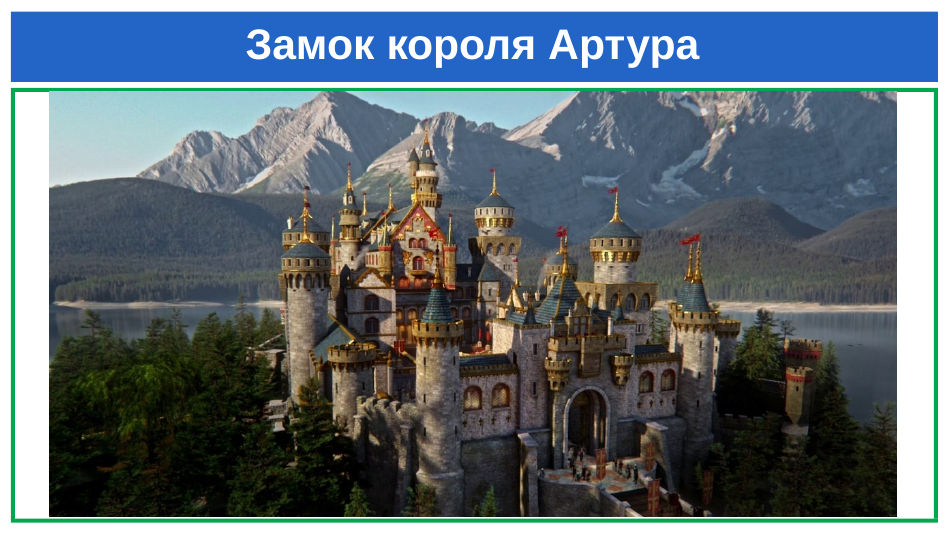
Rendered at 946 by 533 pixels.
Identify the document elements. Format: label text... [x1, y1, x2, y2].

picture [49, 90, 897, 517]
title Замок короля Артура [49, 16, 897, 90]
